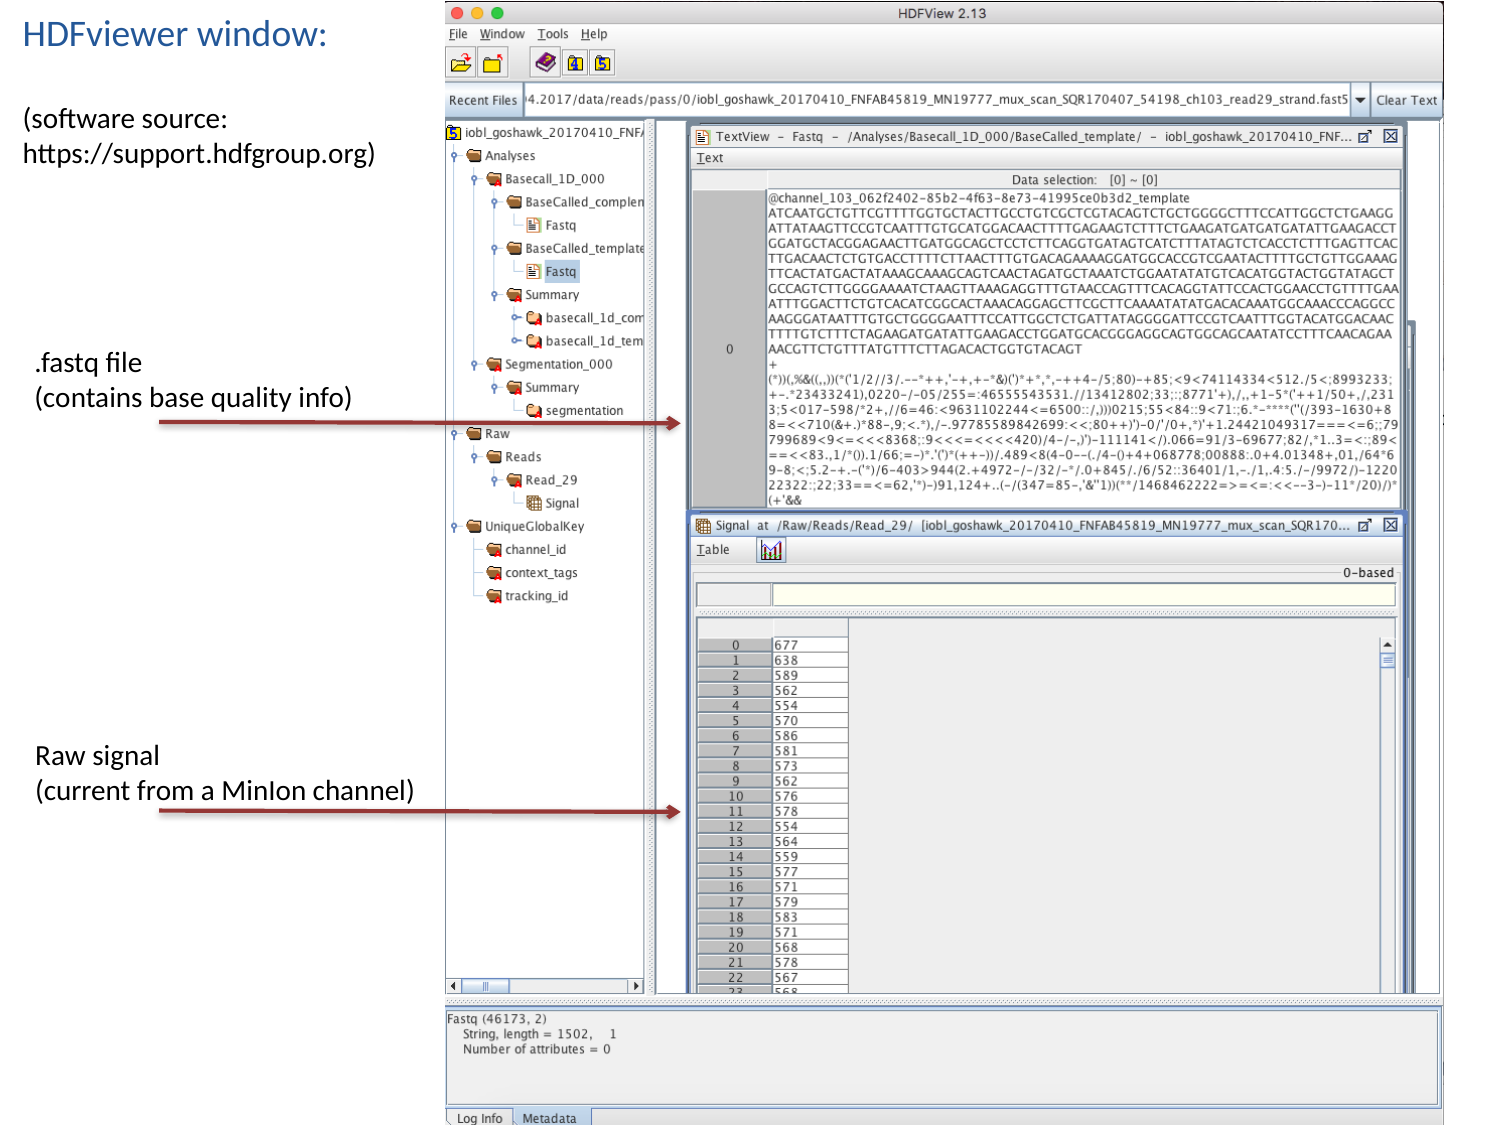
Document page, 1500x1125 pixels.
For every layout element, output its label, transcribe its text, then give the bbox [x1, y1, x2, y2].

picture [444, 1, 1444, 1125]
text_box Raw signal (current from a MinIon channel) [20, 728, 430, 814]
text_box HDFviewer window: (software source: https://support.hdfgroup.org) [7, 1, 392, 177]
text_box .fastq file (contains base quality info) [19, 336, 369, 421]
